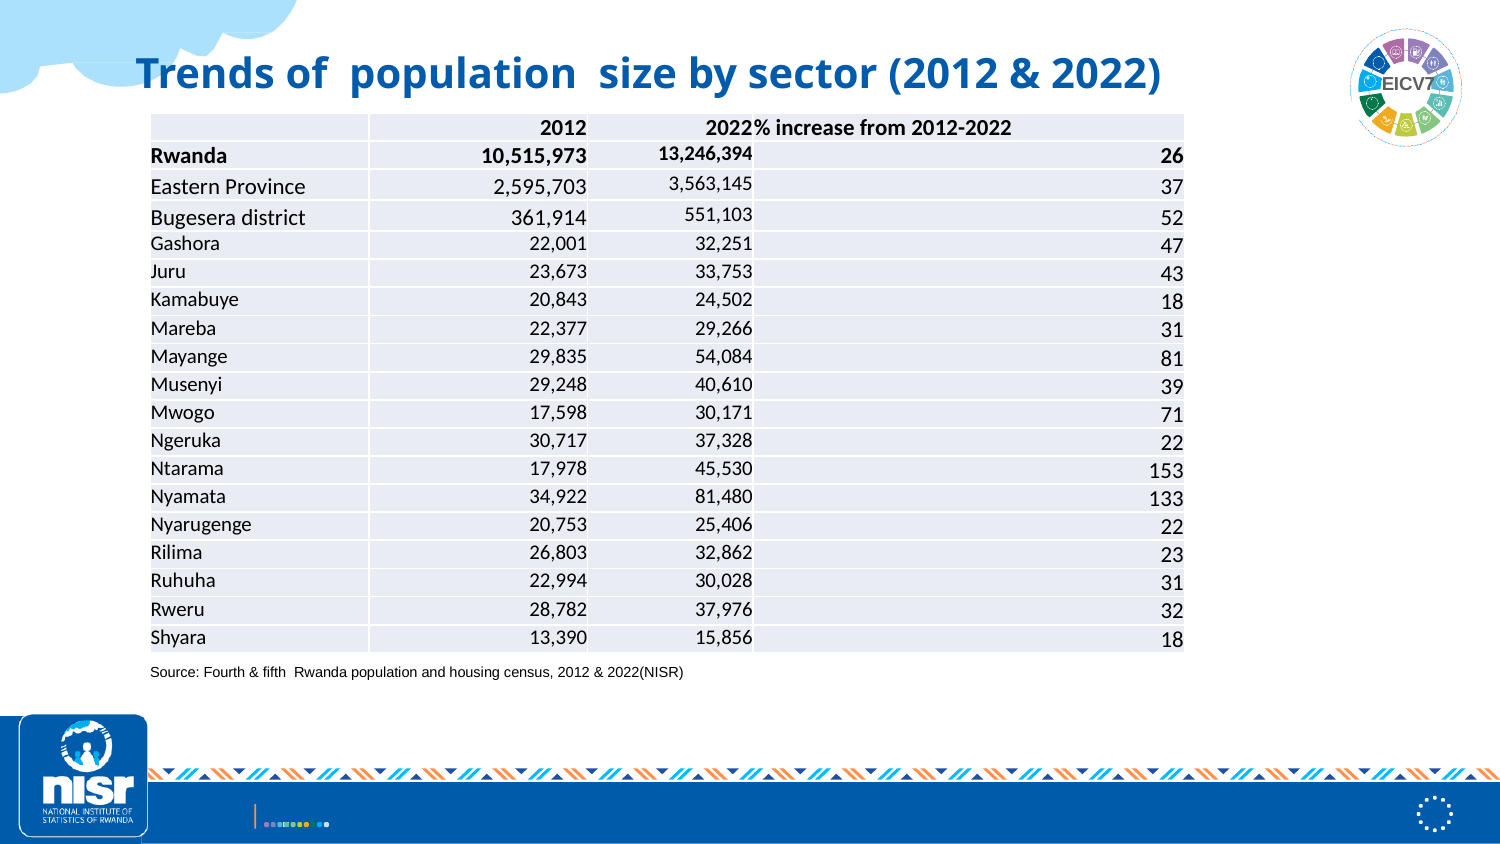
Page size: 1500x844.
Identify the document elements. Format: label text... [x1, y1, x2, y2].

table_cell Shyara [151, 626, 368, 652]
table_cell 32,251 [588, 232, 752, 258]
table_cell 24,502 [588, 288, 752, 315]
table_cell 3,563,145 [588, 170, 752, 199]
table_cell Gashora [151, 232, 368, 258]
table_cell 22,377 [370, 316, 587, 343]
table_cell 13,246,394 [588, 142, 752, 168]
table_cell 31 [754, 316, 1184, 343]
table_cell 13,390 [370, 626, 587, 652]
table_cell 30,028 [588, 569, 752, 596]
table_cell 22 [754, 429, 1184, 455]
table_cell 43 [754, 260, 1184, 286]
table_cell 54,084 [588, 344, 752, 371]
table_cell 30,171 [588, 401, 752, 427]
table_cell 153 [754, 457, 1184, 483]
table_cell 22,001 [370, 232, 587, 258]
table_cell Bugesera district [151, 201, 368, 230]
table_cell Ntarama [151, 457, 368, 483]
table_cell Mwogo [151, 401, 368, 427]
table_cell 45,530 [588, 457, 752, 483]
table_cell 22 [754, 513, 1184, 539]
table_cell 133 [754, 485, 1184, 511]
table_cell 32,862 [588, 541, 752, 568]
table_cell 20,753 [370, 513, 587, 539]
table_cell 39 [754, 373, 1184, 399]
table_cell 28,782 [370, 597, 587, 624]
table_cell 23 [754, 541, 1184, 568]
table_cell 71 [754, 401, 1184, 427]
table_cell 29,835 [370, 344, 587, 371]
text_box Source: Fourth & fifth Rwanda population and housing census, 2012 & 2022(NISR) [135, 655, 736, 688]
table_cell 361,914 [370, 201, 587, 230]
table_cell 17,598 [370, 401, 587, 427]
table_cell 34,922 [370, 485, 587, 511]
table_cell Kamabuye [151, 288, 368, 315]
table_cell 18 [754, 288, 1184, 315]
table_cell 52 [754, 201, 1184, 230]
table_cell Rwanda [151, 142, 368, 168]
table_cell 30,717 [370, 429, 587, 455]
table_cell 40,610 [588, 373, 752, 399]
table_cell 47 [754, 232, 1184, 258]
table_cell Rilima [151, 541, 368, 568]
table_cell Nyamata [151, 485, 368, 511]
table_cell Musenyi [151, 373, 368, 399]
table_header 2012 [370, 114, 587, 140]
table_cell 37 [754, 170, 1184, 199]
table_cell 37,976 [588, 597, 752, 624]
table_cell 15,856 [588, 626, 752, 652]
table_cell Mayange [151, 344, 368, 371]
table_cell 29,248 [370, 373, 587, 399]
table_header % increase from 2012-2022 [754, 114, 1184, 140]
table_cell Rweru [151, 597, 368, 624]
table_header [151, 114, 368, 140]
table_cell 17,978 [370, 457, 587, 483]
table_cell 26 [754, 142, 1184, 168]
table_cell Mareba [151, 316, 368, 343]
title Trends of population size by sector (2012 & 2022) [135, 46, 1282, 98]
table_cell 22,994 [370, 569, 587, 596]
table_cell 31 [754, 569, 1184, 596]
table_cell Eastern Province [151, 170, 368, 199]
table_cell 81,480 [588, 485, 752, 511]
picture [0, 713, 148, 844]
table_cell 10,515,973 [370, 142, 587, 168]
table_cell 26,803 [370, 541, 587, 568]
table_cell Juru [151, 260, 368, 286]
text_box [1349, 28, 1463, 148]
table_cell 18 [754, 626, 1184, 652]
table_cell 33,753 [588, 260, 752, 286]
table_cell 32 [754, 597, 1184, 624]
table_cell 2,595,703 [370, 170, 587, 199]
table_cell 25,406 [588, 513, 752, 539]
table_cell 20,843 [370, 288, 587, 315]
table_cell 551,103 [588, 201, 752, 230]
table_cell 37,328 [588, 429, 752, 455]
table_cell 29,266 [588, 316, 752, 343]
table_cell Ruhuha [151, 569, 368, 596]
table_cell 81 [754, 344, 1184, 371]
table_cell Nyarugenge [151, 513, 368, 539]
table_header 2022 [588, 114, 752, 140]
table_cell Ngeruka [151, 429, 368, 455]
table_cell 23,673 [370, 260, 587, 286]
